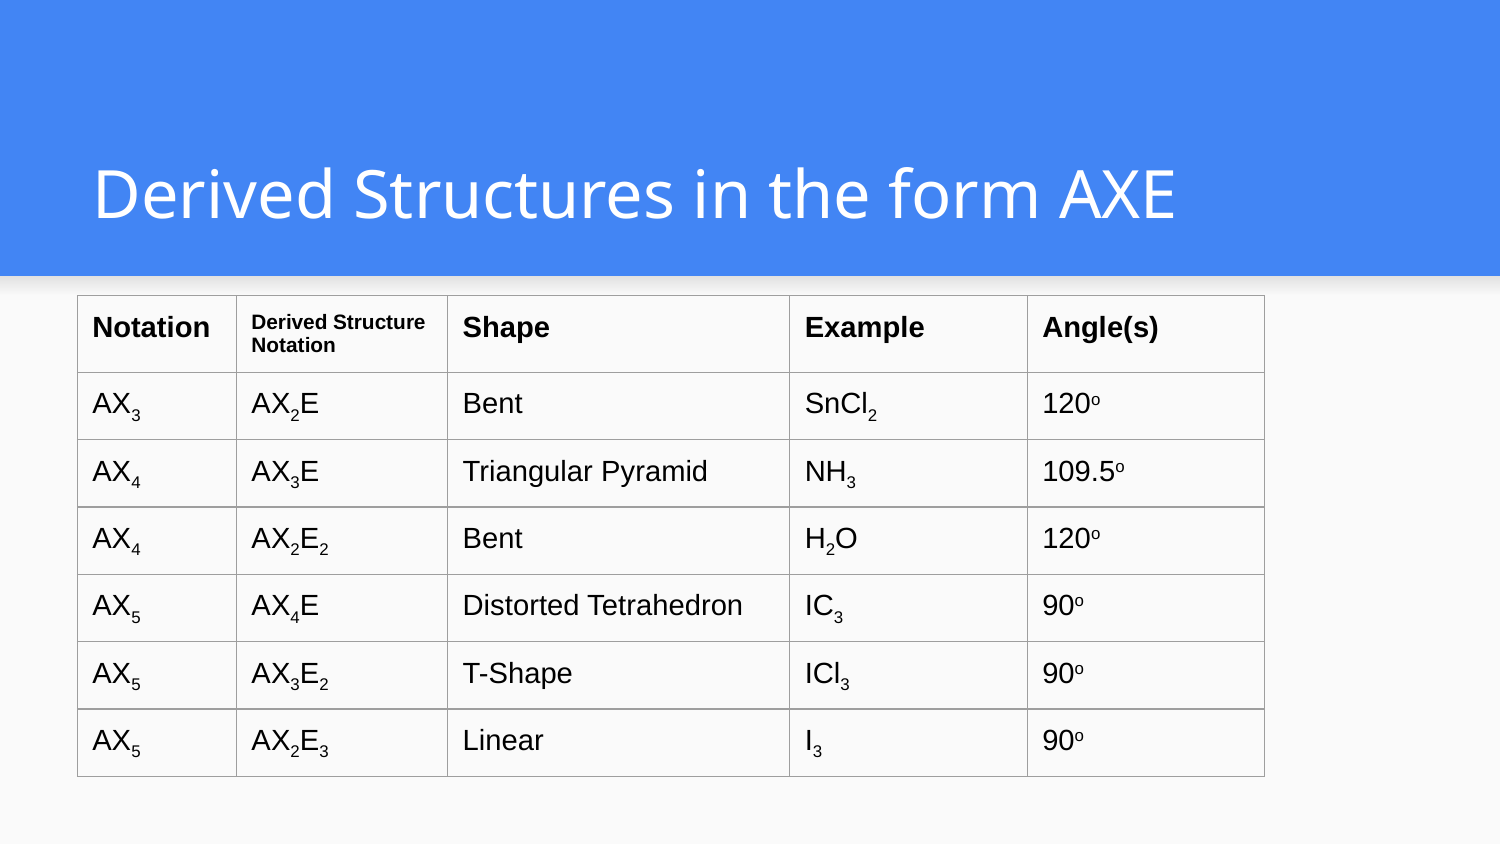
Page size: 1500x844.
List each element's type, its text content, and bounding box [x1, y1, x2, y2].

table_cell AX2E3 [237, 710, 447, 776]
title Derived Structures in the form AXE [77, 121, 1427, 248]
table_cell IC3 [790, 575, 1027, 641]
table_cell AX4 [78, 440, 236, 506]
table_cell T-Shape [448, 642, 789, 708]
table_cell I3 [790, 710, 1027, 776]
table_cell AX3E2 [237, 642, 447, 708]
table_cell AX3 [78, 373, 236, 439]
table_cell AX3E [237, 440, 447, 506]
table_cell Linear [448, 710, 789, 776]
table_header Derived Structure Notation [237, 296, 447, 372]
table_header Notation [78, 296, 236, 372]
table_cell AX5 [78, 710, 236, 776]
table_cell AX5 [78, 575, 236, 641]
table_cell 120o [1028, 508, 1264, 574]
table_cell 109.5o [1028, 440, 1264, 506]
table_cell AX2E [237, 373, 447, 439]
table_cell AX4 [78, 508, 236, 574]
table_header Angle(s) [1028, 296, 1264, 372]
table_cell Triangular Pyramid [448, 440, 789, 506]
table_cell H2O [790, 508, 1027, 574]
table_cell AX5 [78, 642, 236, 708]
table_cell NH3 [790, 440, 1027, 506]
table_header Shape [448, 296, 789, 372]
table_cell 90o [1028, 642, 1264, 708]
table_cell AX2E2 [237, 508, 447, 574]
table_cell 120o [1028, 373, 1264, 439]
table_cell 90o [1028, 575, 1264, 641]
table_cell SnCl2 [790, 373, 1027, 439]
table_header Example [790, 296, 1027, 372]
table_cell AX4E [237, 575, 447, 641]
table_cell Bent [448, 508, 789, 574]
table_cell Bent [448, 373, 789, 439]
table_cell Distorted Tetrahedron [448, 575, 789, 641]
table_cell 90o [1028, 710, 1264, 776]
table_cell ICl3 [790, 642, 1027, 708]
